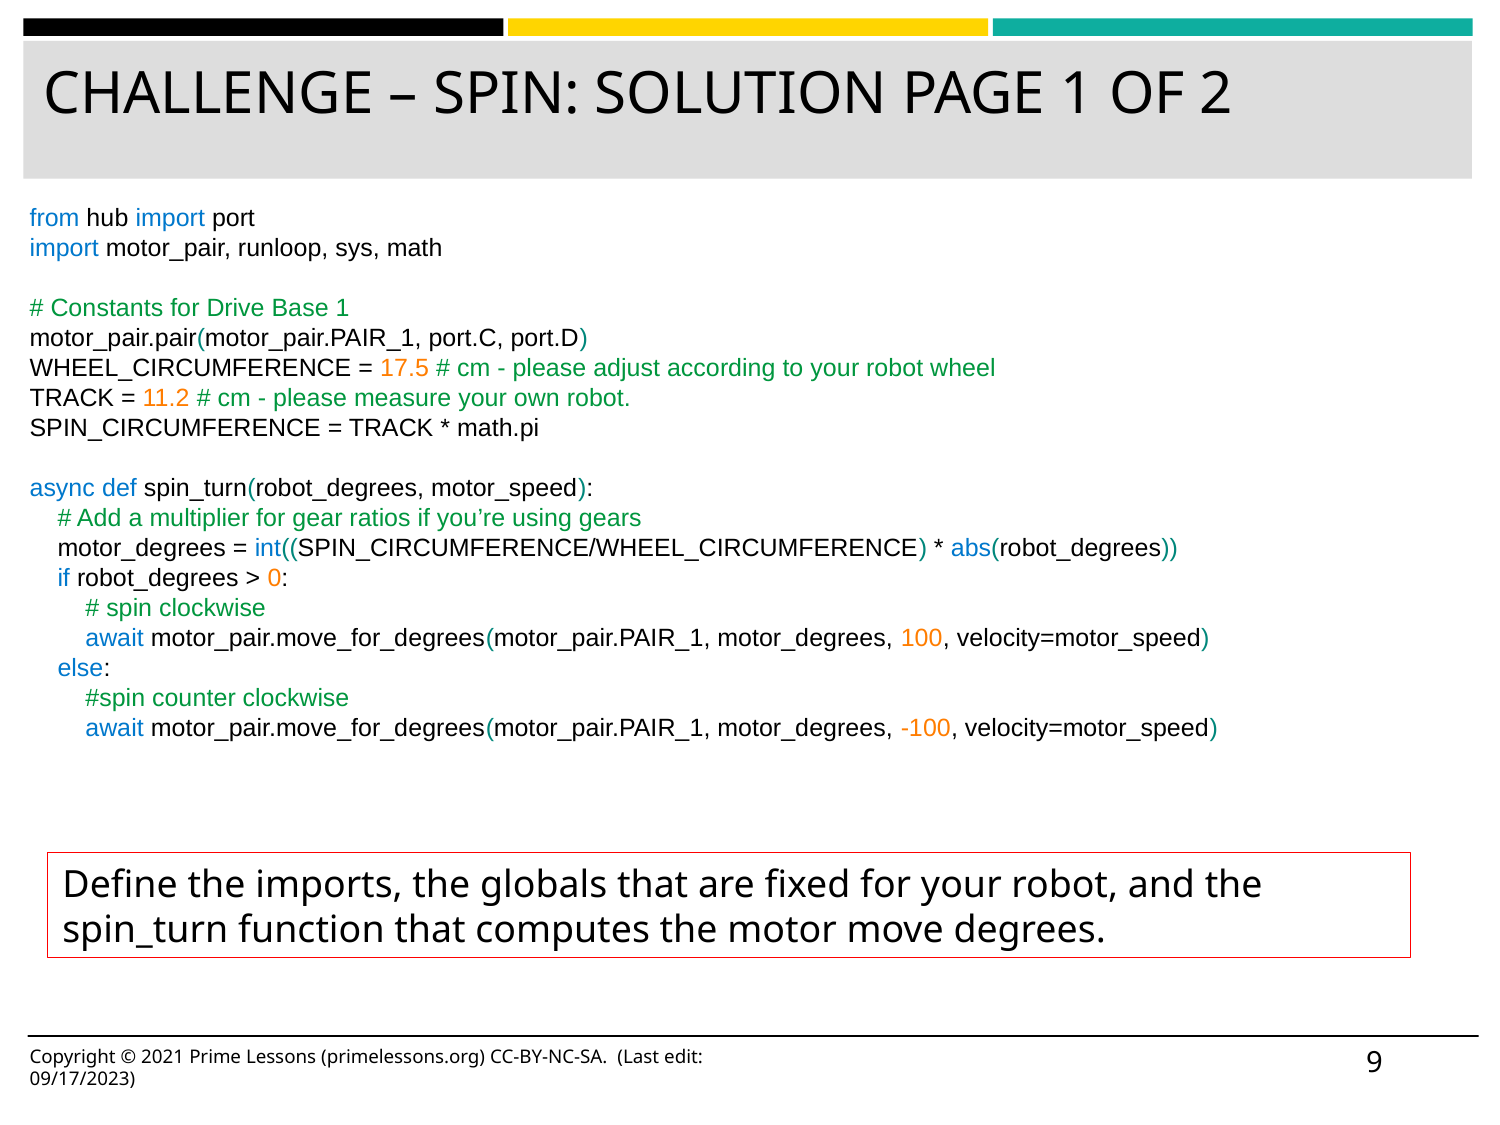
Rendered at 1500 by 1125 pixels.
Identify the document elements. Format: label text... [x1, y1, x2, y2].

text_box Define the imports, the globals that are fixed for your robot, and the spin_turn function that computes the motor move degrees. [47, 852, 1411, 958]
footer Copyright © 2021 Prime Lessons (primelessons.org) CC-BY-NC-SA. (Last edit: 09/17/2023) [14, 1036, 814, 1097]
title CHALLENGE – SPIN: SOLUTION PAGE 1 OF 2 [28, 48, 1464, 172]
slide_number ‹#› [1351, 1036, 1478, 1097]
text_box from hub import port import motor_pair, runloop, sys, math # Constants for Drive Base 1 motor_pair.pair(motor_pair.PAIR_1, port.C, port.D) WHEEL_CIRCUMFERENCE = 17.5 # cm - please adjust according to your robot wheel TRACK = 11.2 # cm - please measure your own robot. SPIN_CIRCUMFERENCE = TRACK * math.pi async def spin_turn(robot_degrees, motor_speed): # Add a multiplier for gear ratios if you’re using gears motor_degrees = int((SPIN_CIRCUMFERENCE/WHEEL_CIRCUMFERENCE) * abs(robot_degrees)) if robot_degrees > 0: # spin clockwise await motor_pair.move_for_degrees(motor_pair.PAIR_1, motor_degrees, 100, velocity=motor_speed) else: #spin counter clockwise await motor_pair.move_for_degrees(motor_pair.PAIR_1, motor_degrees, -100, velocity=motor_speed) [14, 194, 1478, 749]
